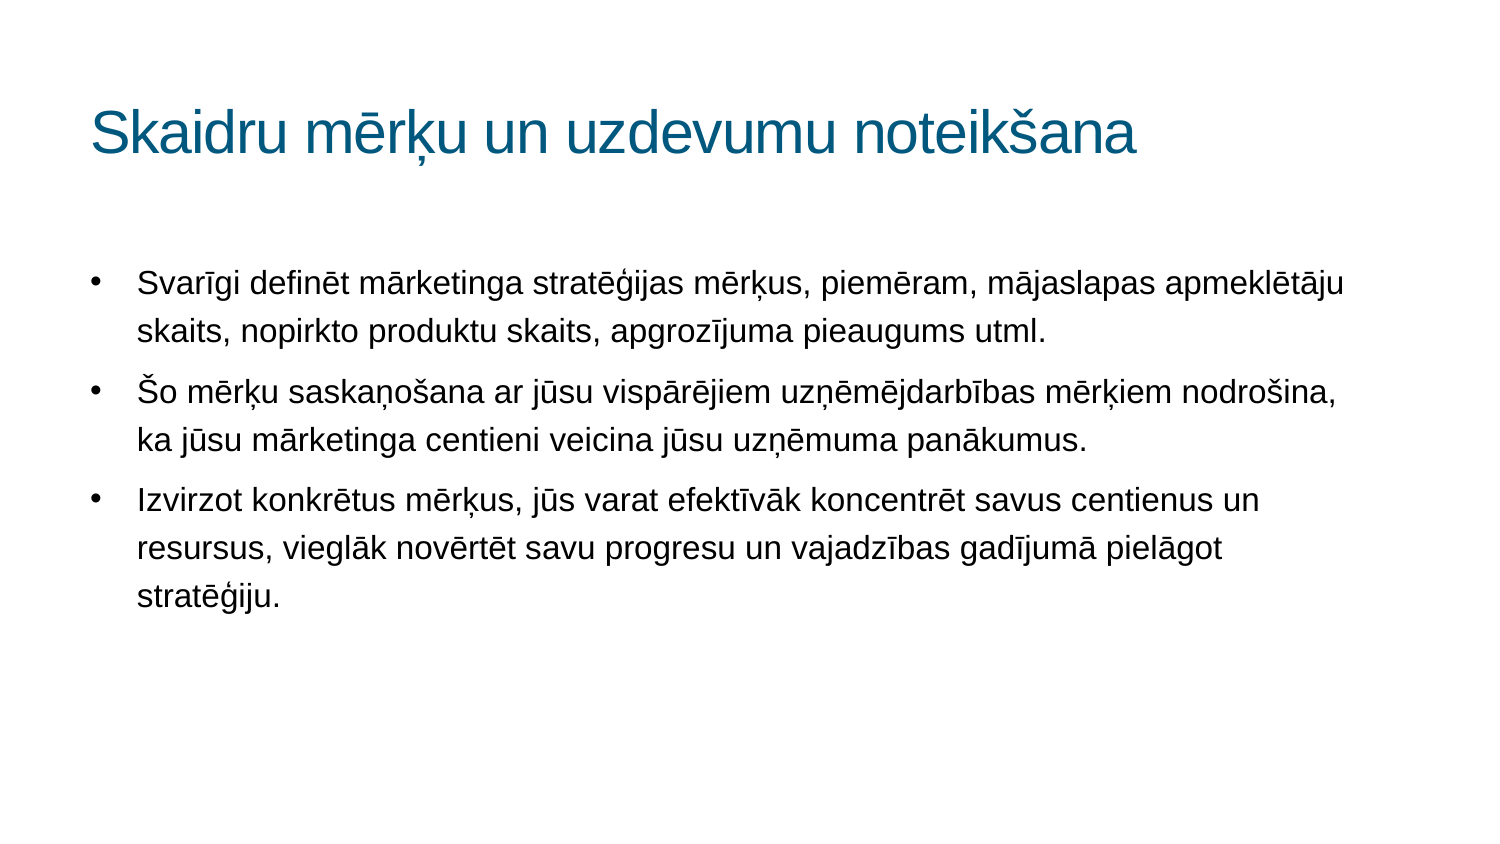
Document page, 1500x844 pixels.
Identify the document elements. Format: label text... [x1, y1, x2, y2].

list Svarīgi definēt mārketinga stratēģijas mērķus, piemēram, mājaslapas apmeklētāju skaits, nopirkto produktu skaits, apgrozījuma pieaugums utml. Šo mērķu saskaņošana ar jūsu vispārējiem uzņēmējdarbības mērķiem nodrošina, ka jūsu mārketinga centieni veicina jūsu uzņēmuma panākumus. Izvirzot konkrētus mērķus, jūs varat efektīvāk koncentrēt savus centienus un resursus, vieglāk novērtēt savu progresu un vajadzības gadījumā pielāgot stratēģiju. [75, 246, 1365, 762]
title Skaidru mērķu un uzdevumu noteikšana [75, 58, 1329, 200]
